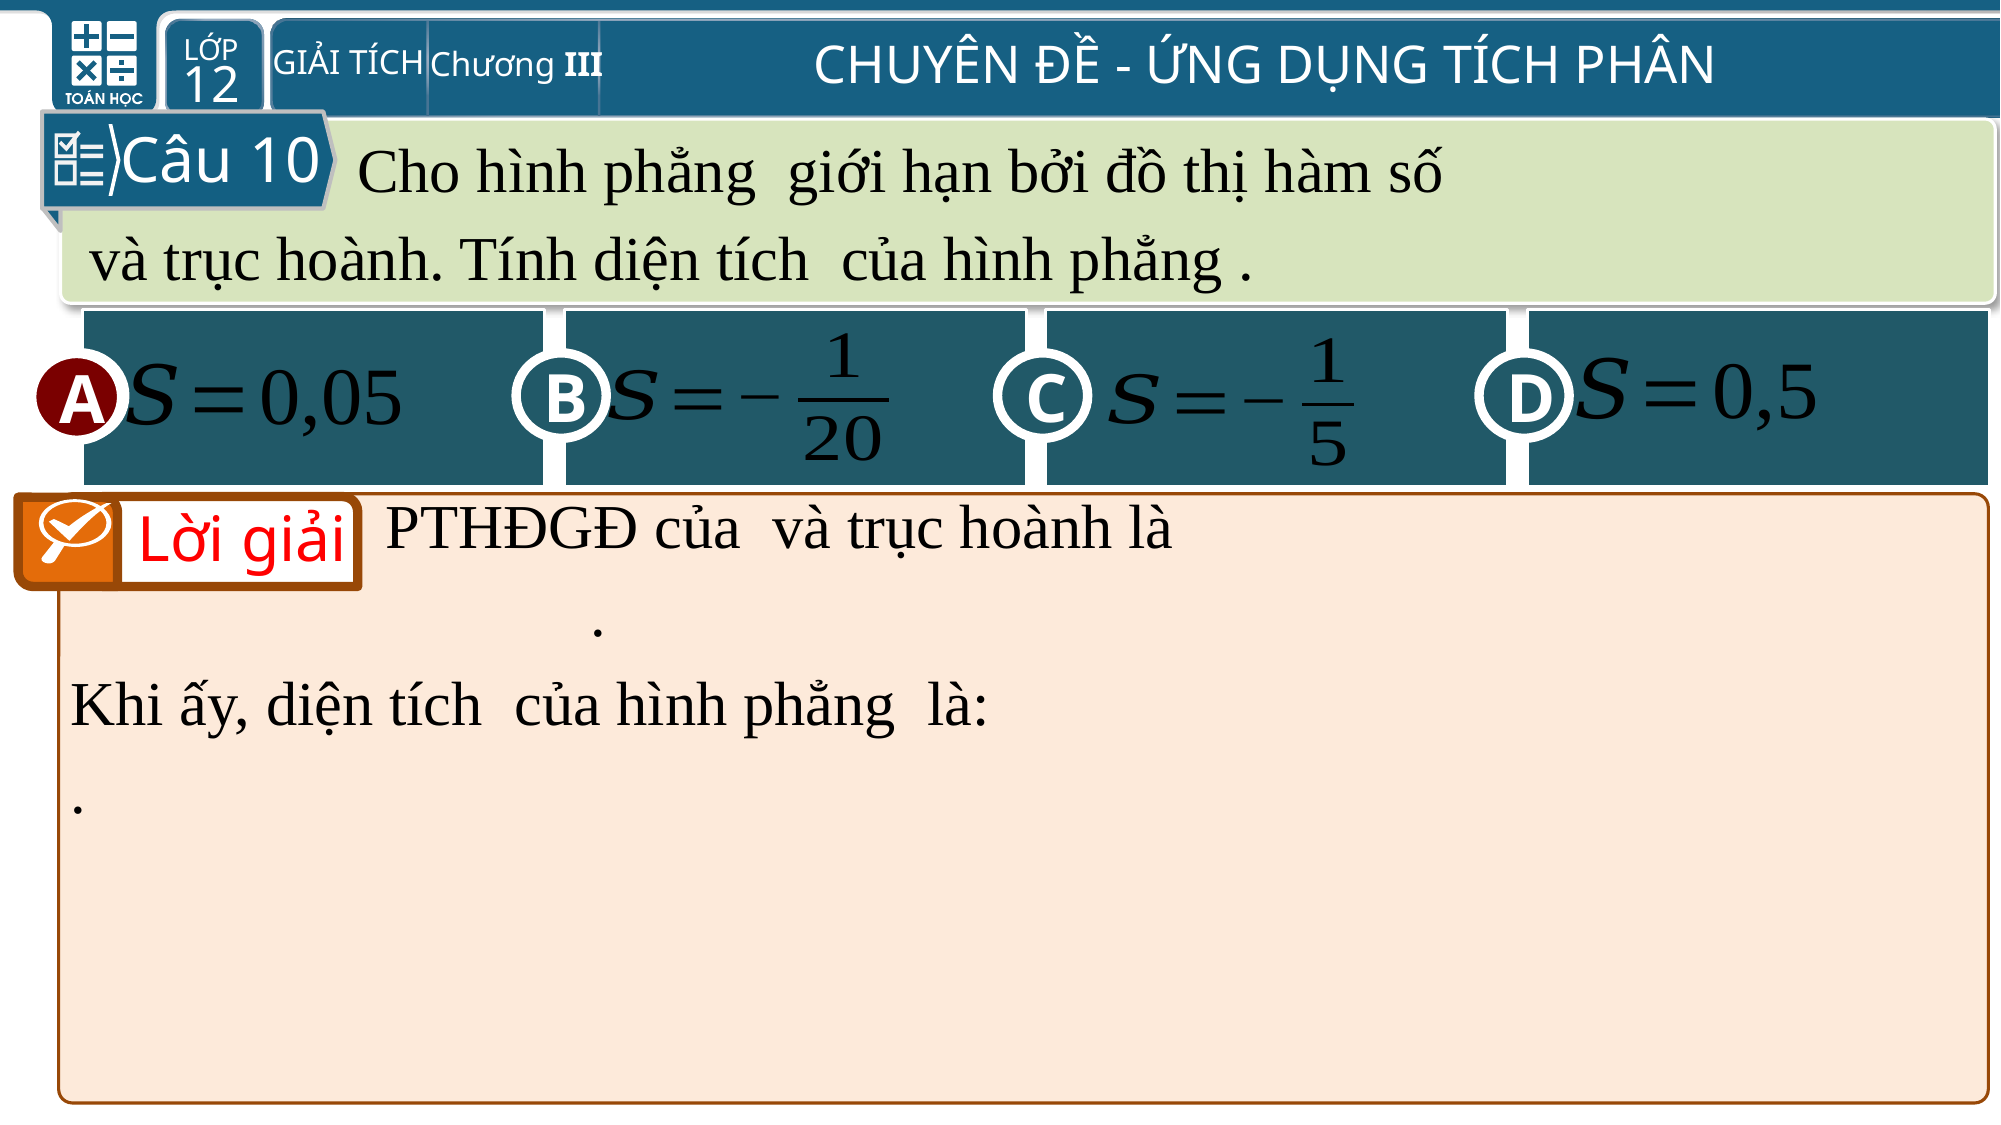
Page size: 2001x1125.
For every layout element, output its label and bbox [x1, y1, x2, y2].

text_box [58, 493, 1989, 1103]
text_box [42, 111, 2000, 304]
text_box [34, 309, 1990, 487]
text_box [18, 492, 386, 587]
